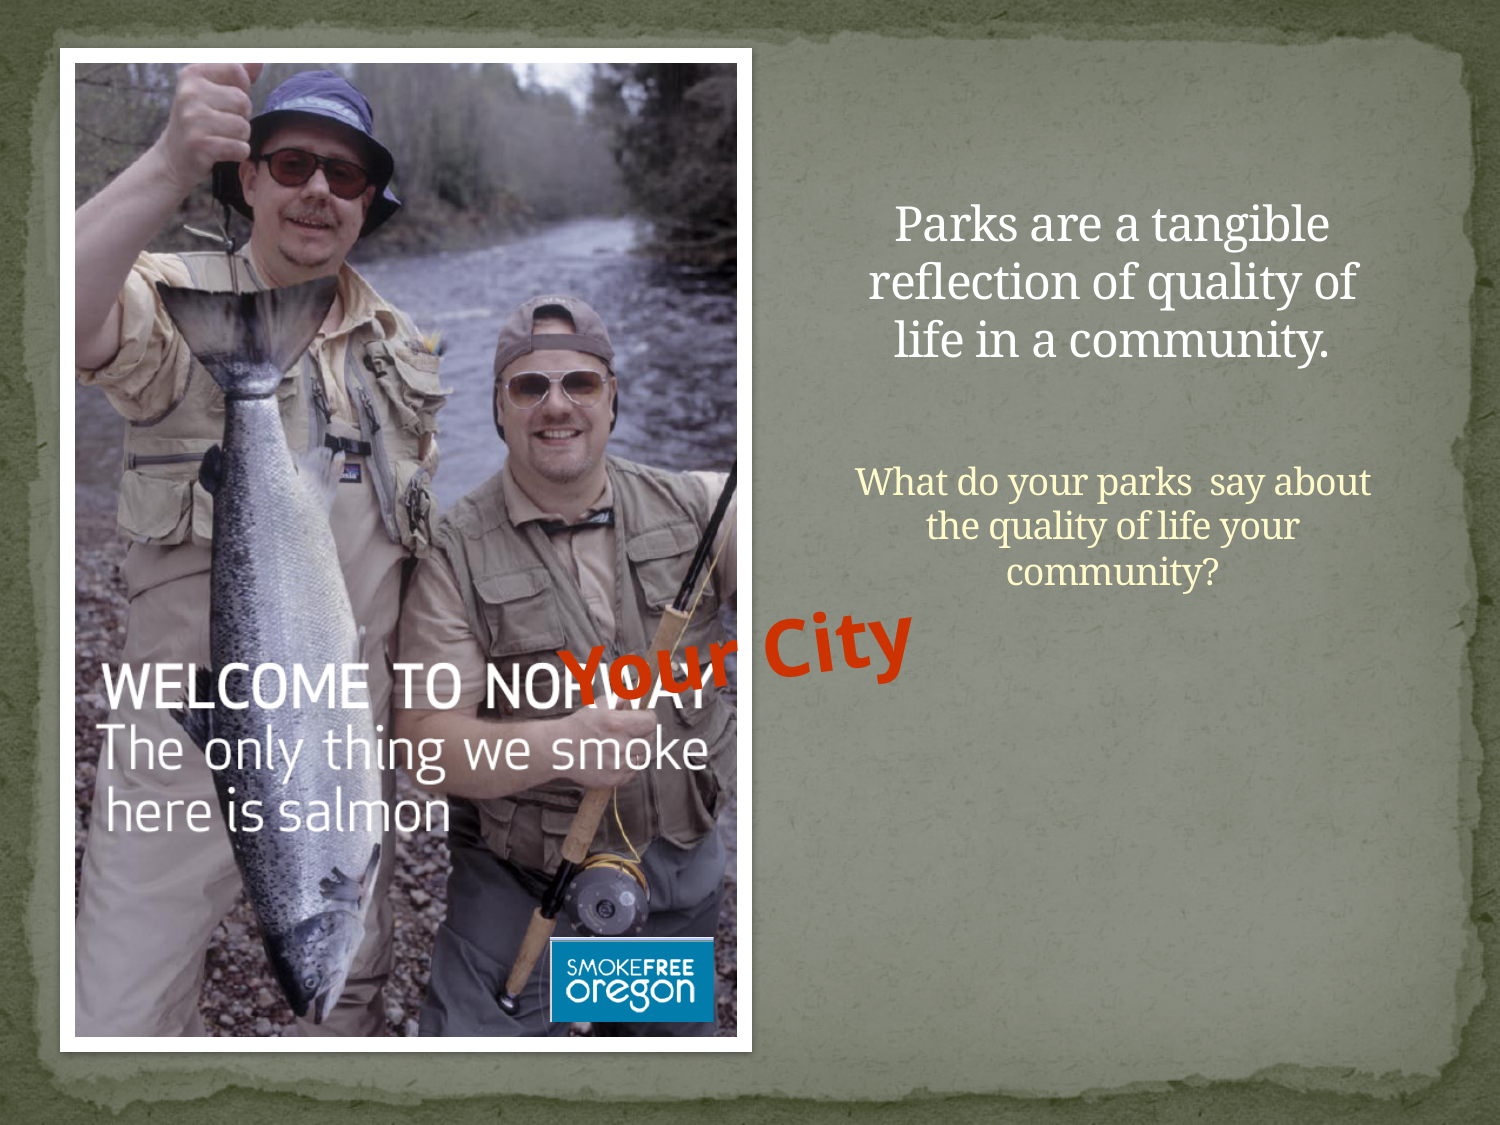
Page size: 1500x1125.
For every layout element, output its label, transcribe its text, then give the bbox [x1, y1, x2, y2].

title Parks are a tangible reflection of quality of life in a community. What do your parks say about the quality of life your community? [824, 174, 1400, 600]
picture [75, 63, 737, 1037]
text_box Your City [746, 565, 984, 707]
